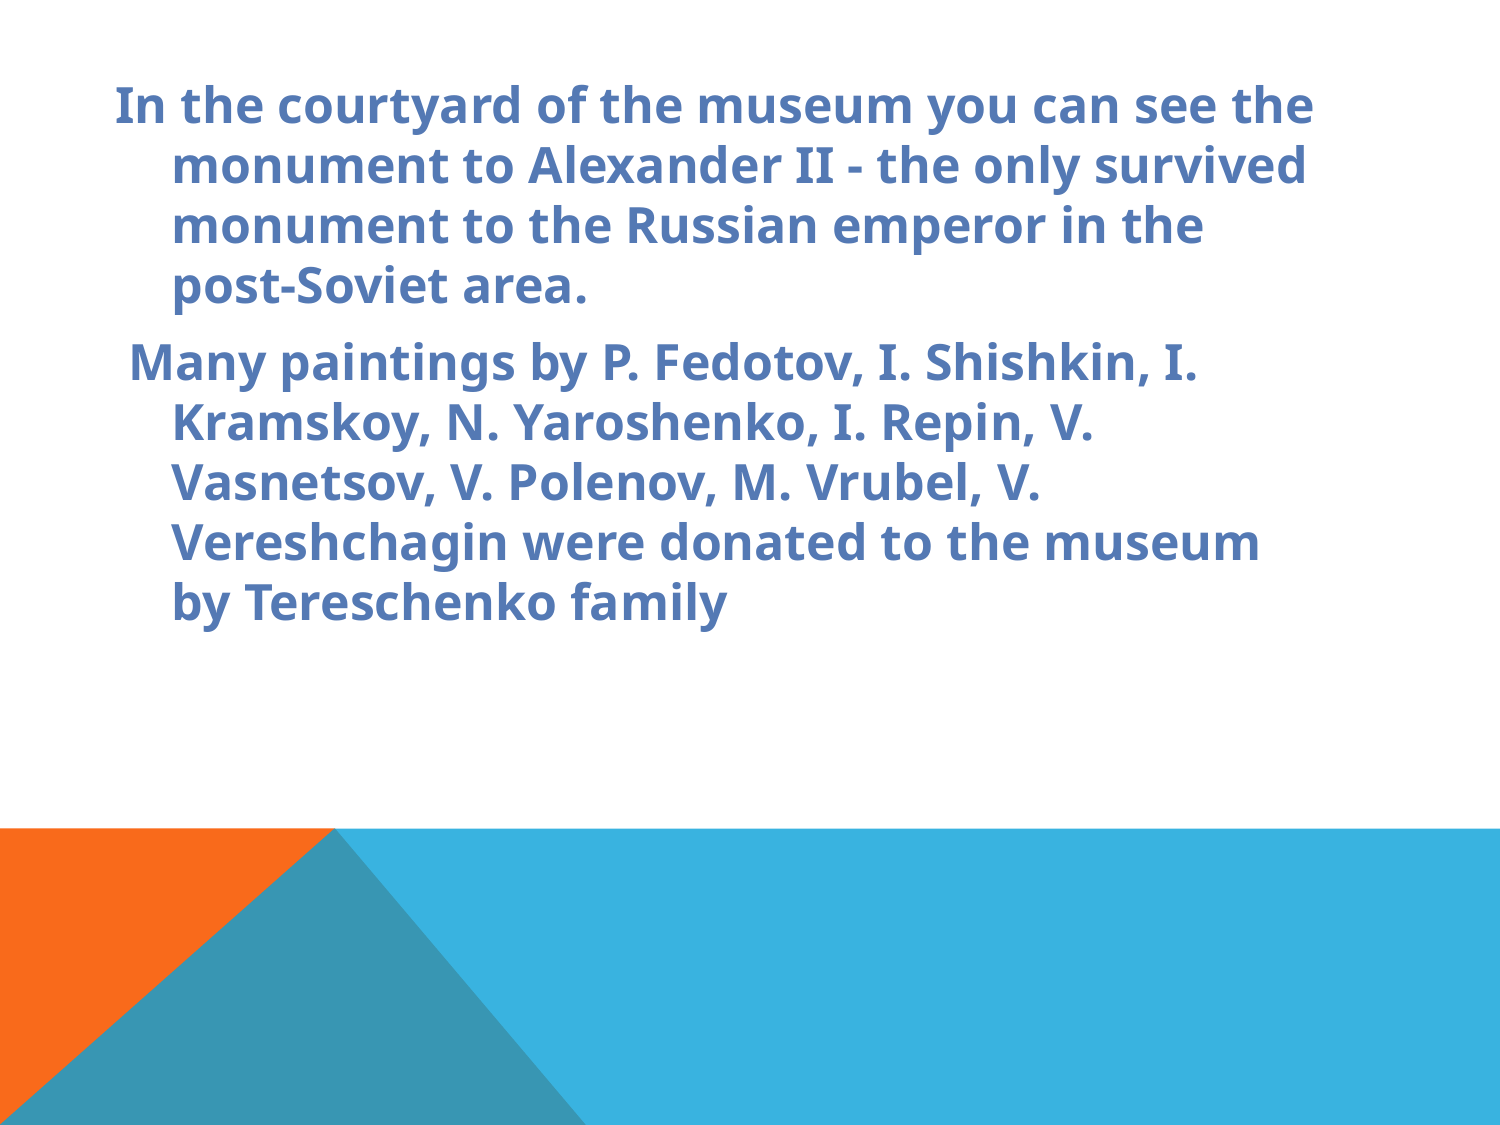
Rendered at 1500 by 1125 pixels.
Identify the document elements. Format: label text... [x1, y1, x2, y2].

list In the courtyard of the museum you can see the monument to Alexander II - the only survived monument to the Russian emperor in the post-Soviet area. Many paintings by P. Fedotov, I. Shishkin, I. Kramskoy, N. Yaroshenko, I. Repin, V. Vasnetsov, V. Polenov, M. Vrubel, V. Vereshchagin were donated to the museum by Tereschenko family [100, 66, 1335, 654]
